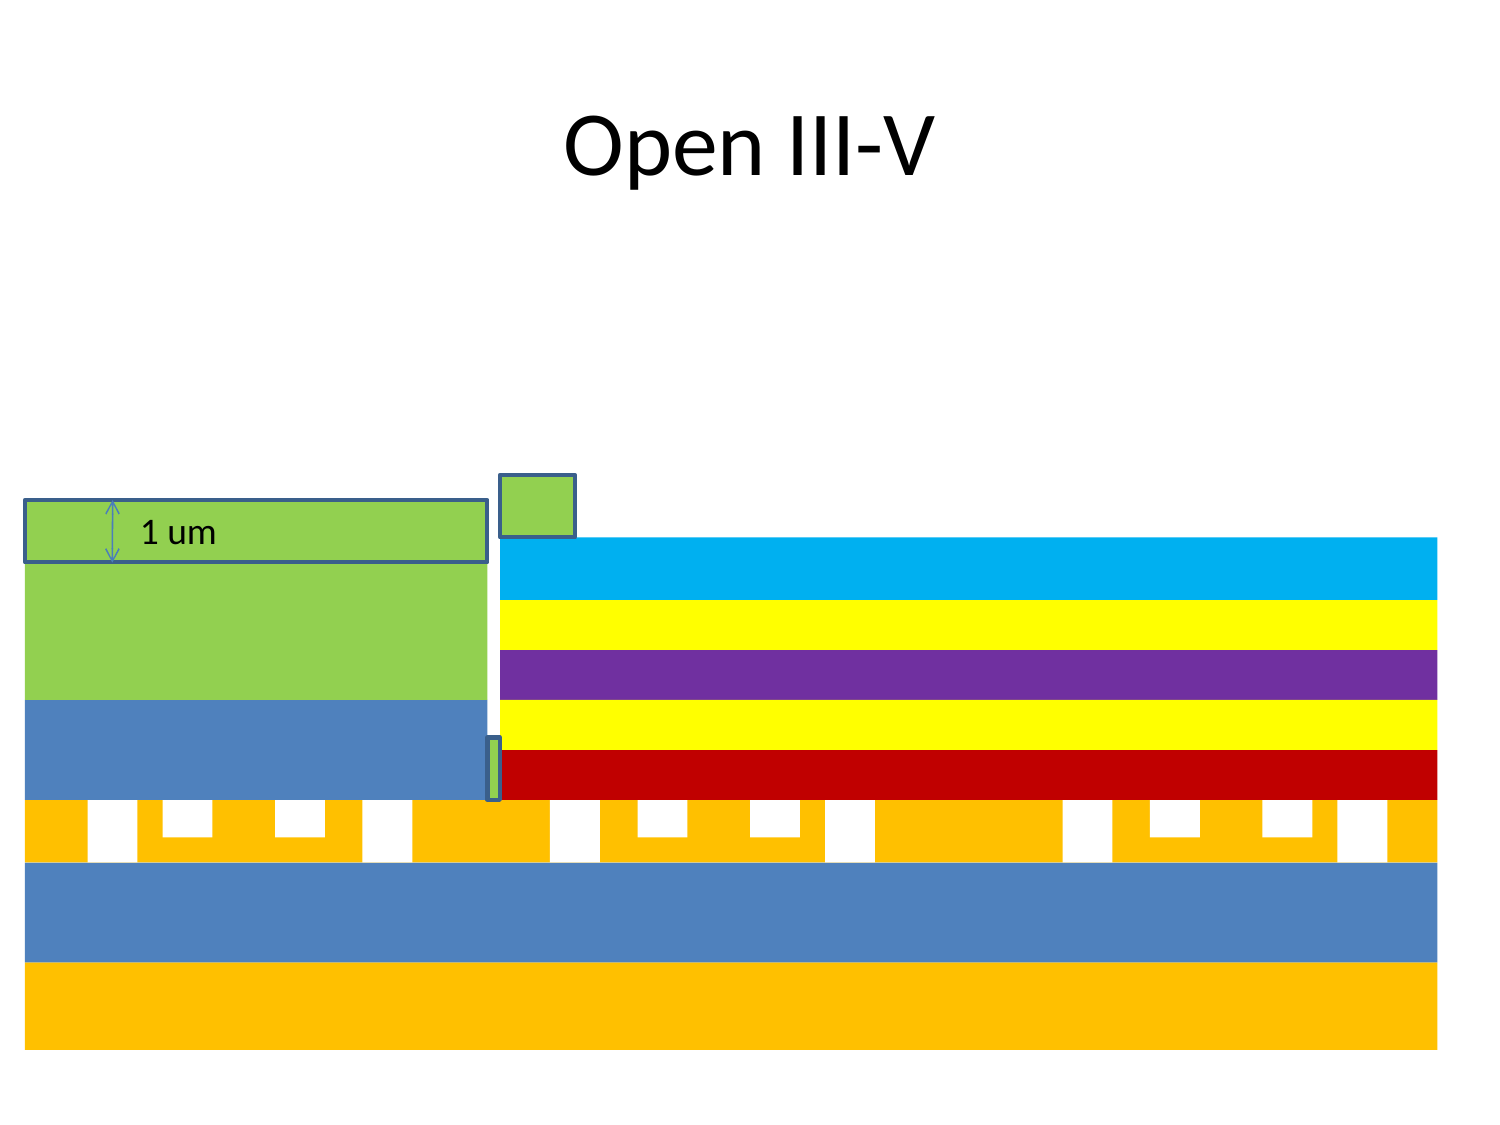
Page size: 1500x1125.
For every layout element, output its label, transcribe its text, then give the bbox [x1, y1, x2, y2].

text_box [140, 802, 360, 864]
text_box [23, 864, 1439, 965]
text_box [1390, 802, 1439, 864]
text_box [1148, 802, 1202, 840]
text_box [635, 802, 690, 840]
text_box [114, 533, 125, 537]
text_box [23, 498, 489, 564]
text_box [823, 802, 877, 864]
text_box [23, 802, 85, 864]
text_box [1115, 802, 1335, 864]
text_box [498, 473, 577, 539]
text_box [23, 564, 489, 702]
text_box [498, 535, 1440, 598]
text_box [360, 802, 415, 864]
title Open III-V [75, 45, 1425, 233]
text_box [498, 648, 1440, 698]
text_box [125, 533, 140, 537]
text_box [1260, 802, 1315, 840]
text_box [548, 802, 602, 864]
text_box [23, 702, 489, 802]
text_box [498, 598, 1440, 648]
text_box [498, 698, 1440, 752]
text_box [1335, 802, 1390, 864]
text_box [415, 802, 548, 864]
text_box [83, 533, 111, 537]
text_box [160, 802, 215, 840]
text_box [85, 802, 140, 864]
text_box [1060, 802, 1115, 864]
text_box [602, 802, 823, 864]
text_box [748, 802, 802, 840]
text_box [501, 752, 1440, 802]
text_box [877, 802, 1060, 864]
text_box [23, 965, 1439, 1052]
text_box [485, 735, 502, 802]
text_box 1 um [125, 499, 238, 560]
text_box [273, 802, 327, 840]
